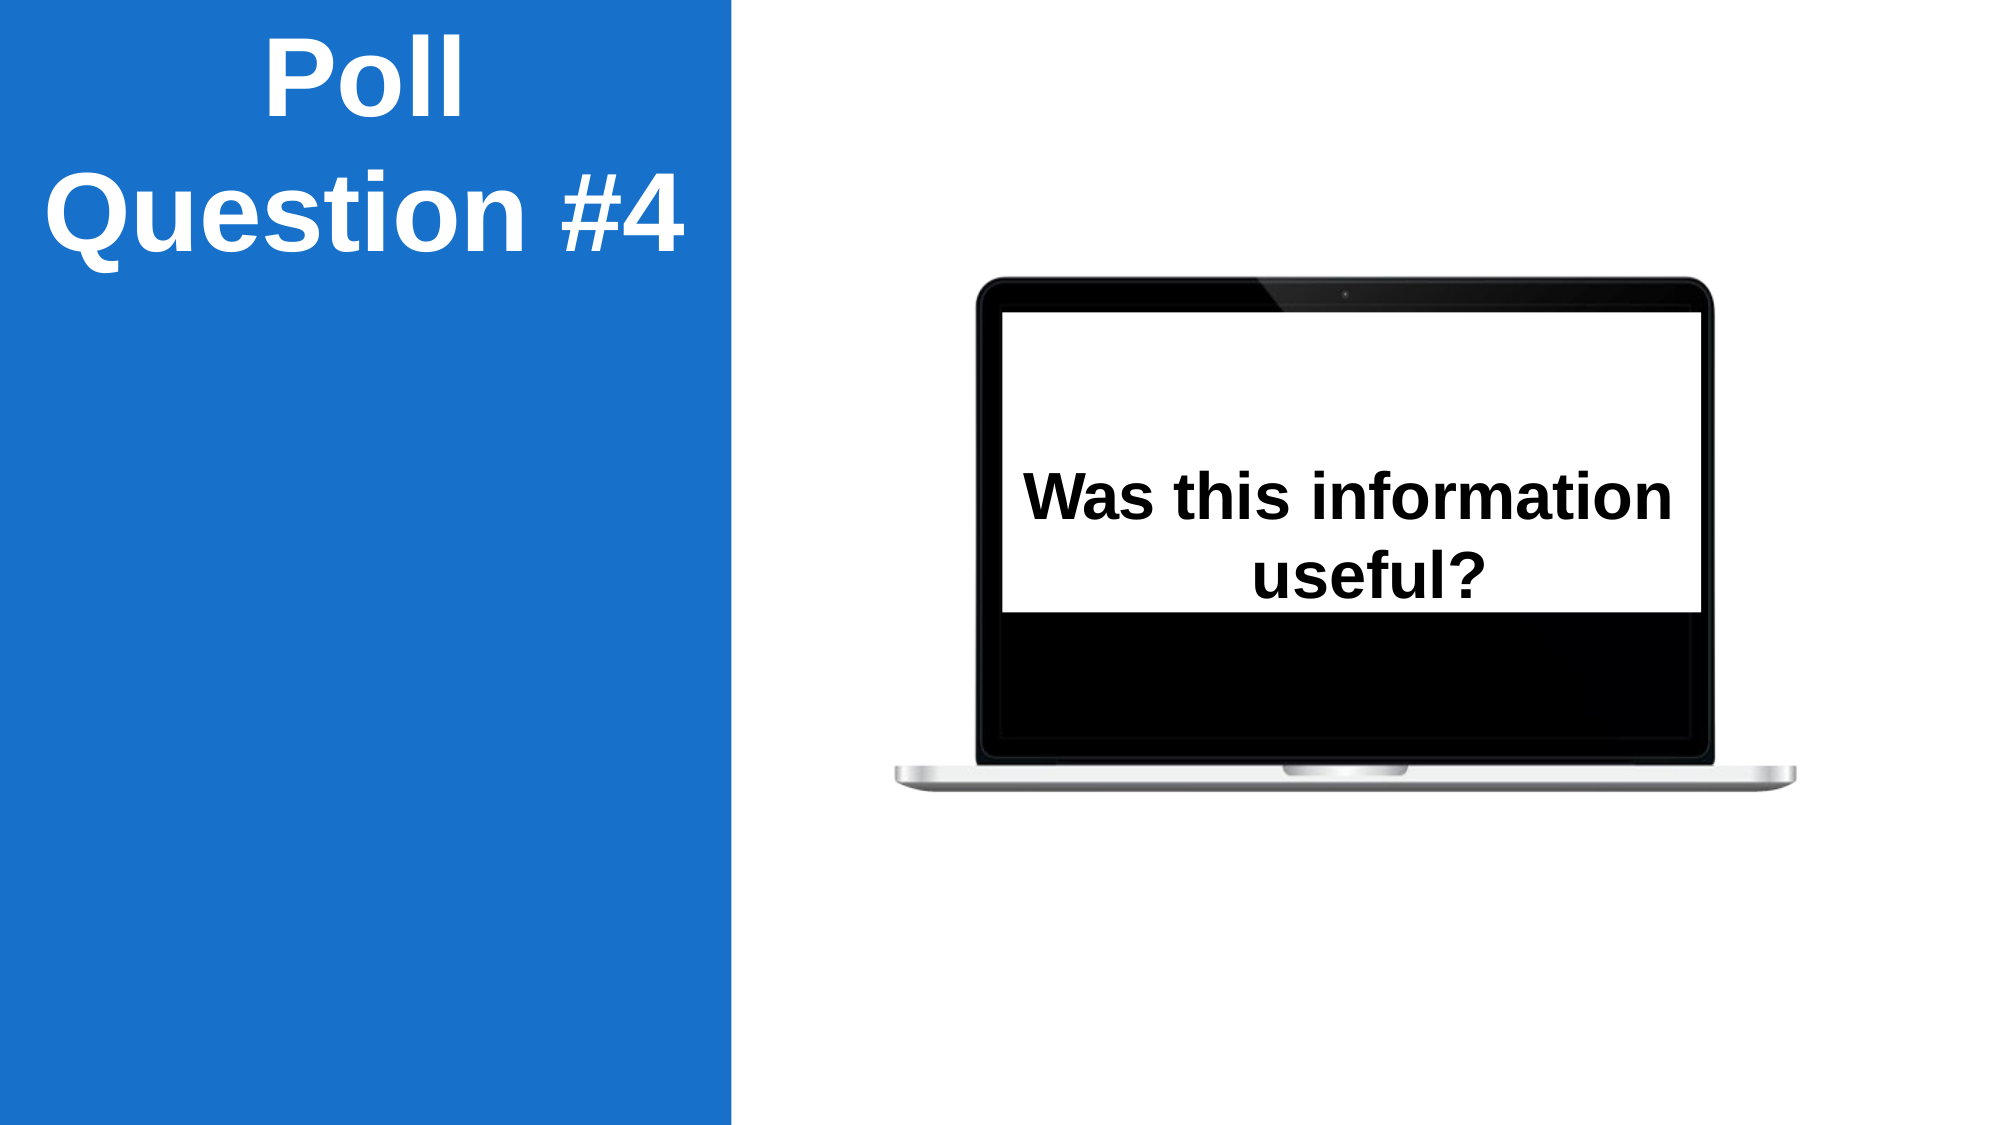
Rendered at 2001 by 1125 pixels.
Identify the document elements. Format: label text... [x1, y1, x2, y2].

text_box Was this information useful? [1002, 312, 1702, 613]
title Poll Question #4 [41, 0, 688, 274]
picture [887, 266, 1800, 808]
